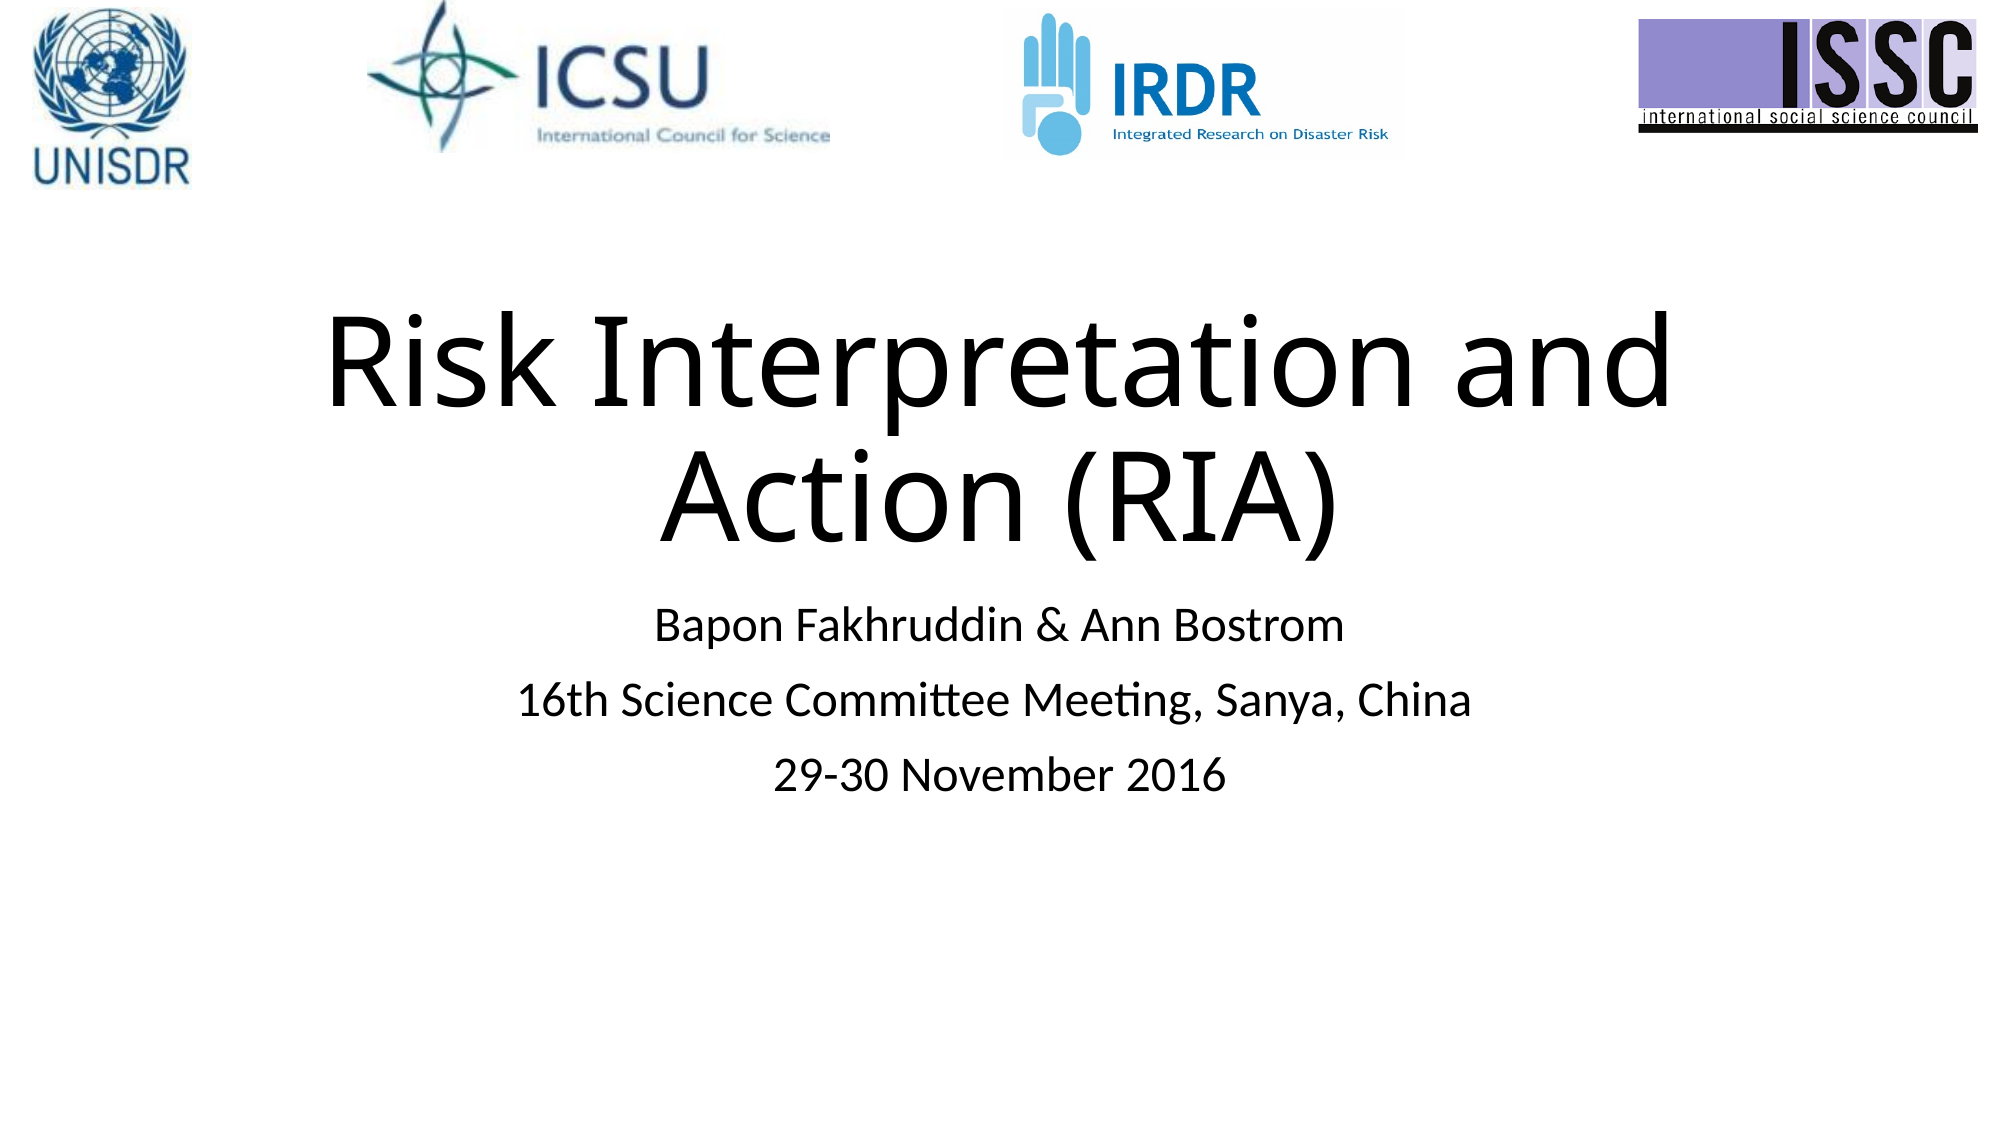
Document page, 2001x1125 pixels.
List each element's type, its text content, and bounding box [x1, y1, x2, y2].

subtitle Bapon Fakhruddin & Ann Bostrom 16th Science Committee Meeting, Sanya, China 29-30 November 2016 [249, 590, 1750, 863]
picture [32, 7, 192, 190]
title Risk Interpretation and Action (RIA) [249, 184, 1750, 576]
picture [1004, 7, 1404, 161]
picture [1637, 19, 1978, 133]
picture [367, 0, 830, 153]
